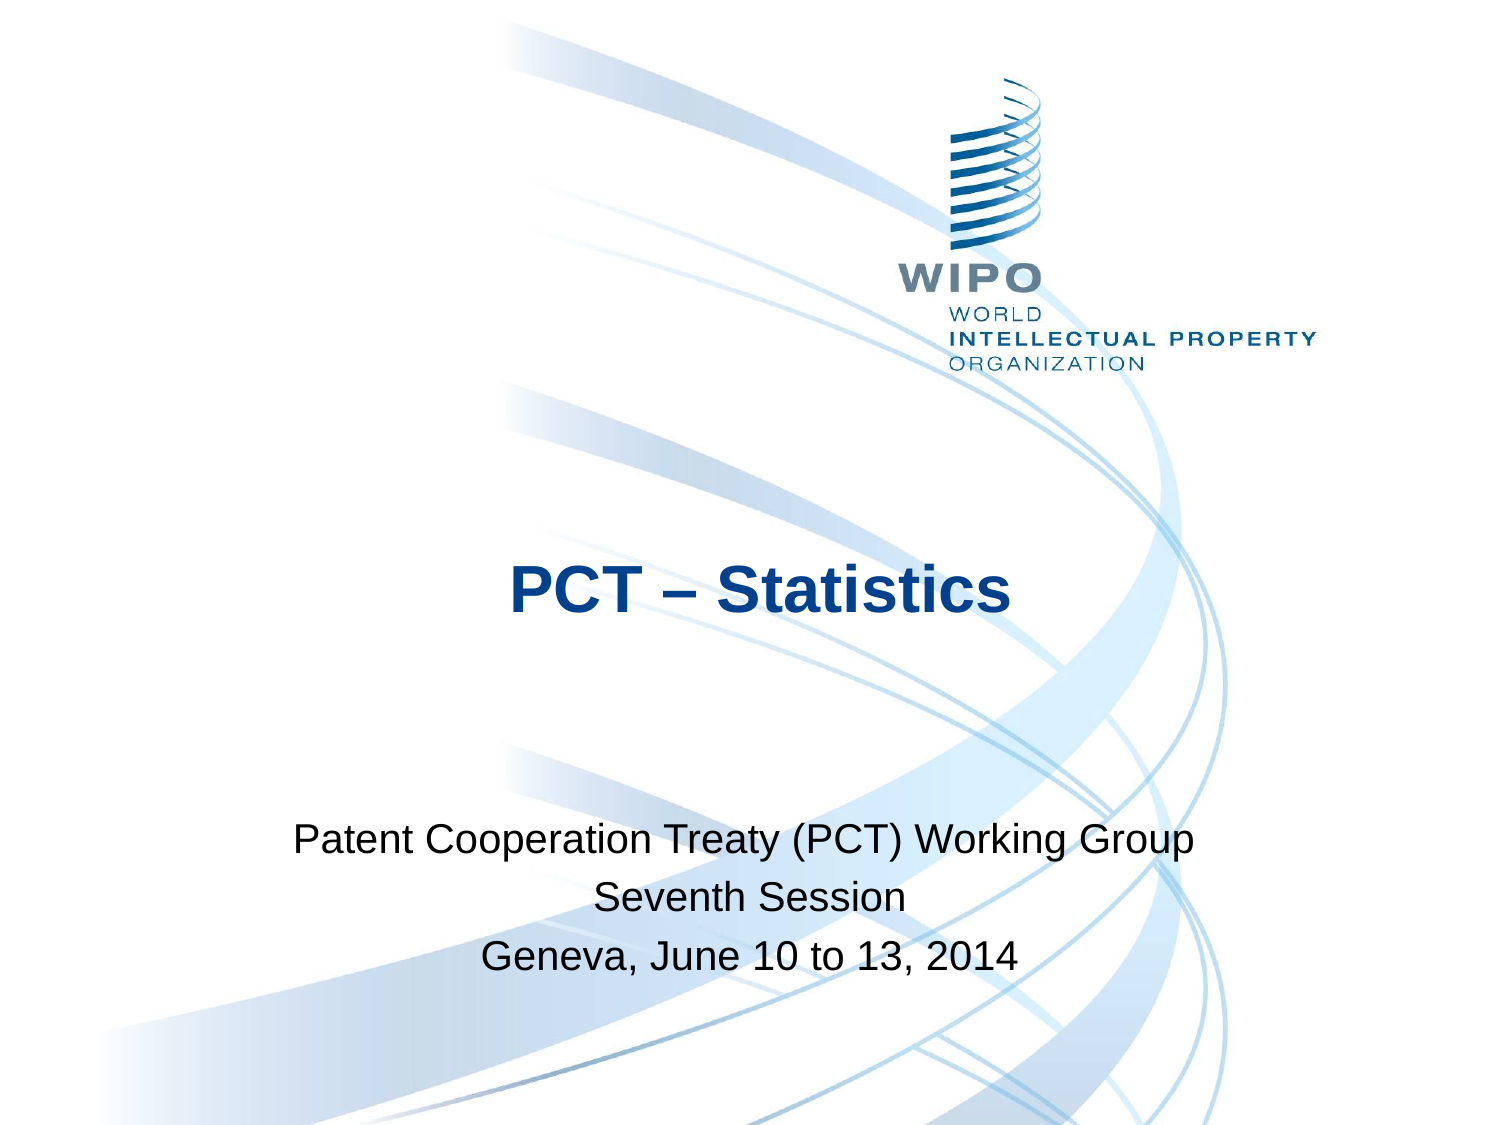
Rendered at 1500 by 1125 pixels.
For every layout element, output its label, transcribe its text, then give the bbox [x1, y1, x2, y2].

title PCT – Statistics [123, 444, 1399, 728]
subtitle Patent Cooperation Treaty (PCT) Working Group Seventh Session Geneva, June 10 to 13, 2014 [225, 751, 1275, 1039]
text_box [141, 393, 1359, 681]
picture [0, 0, 1500, 1125]
